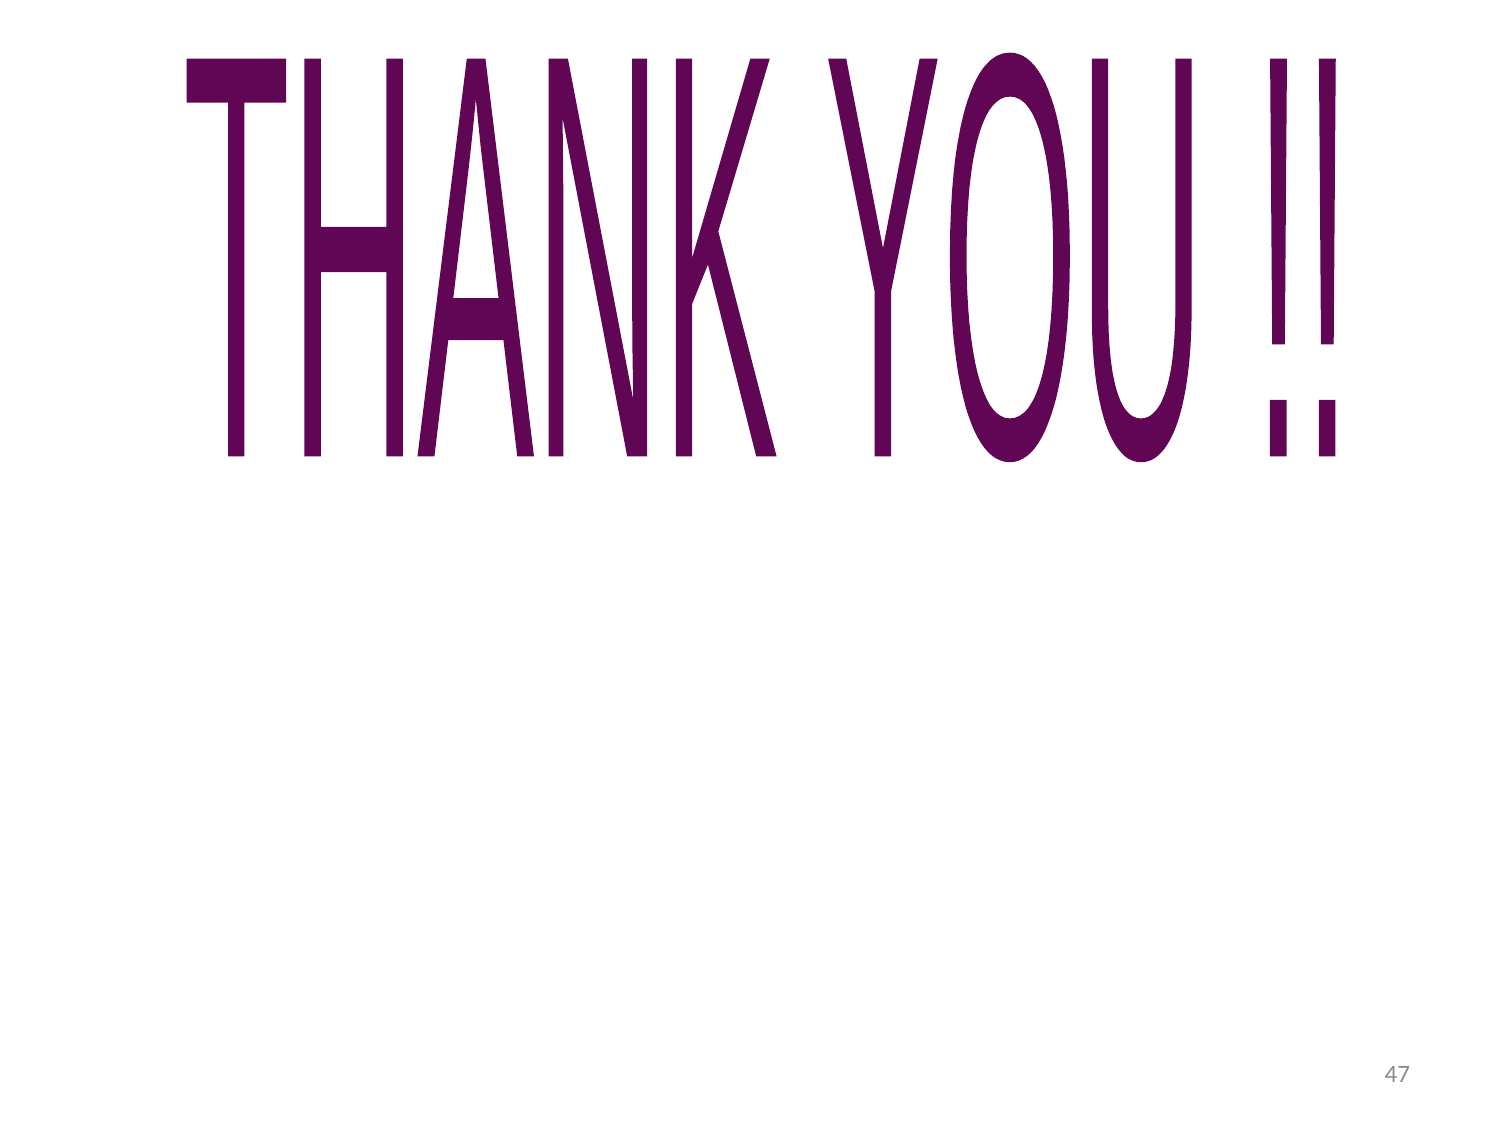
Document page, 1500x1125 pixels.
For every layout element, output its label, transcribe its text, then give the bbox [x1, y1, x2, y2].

slide_number 47 [1074, 1042, 1425, 1103]
